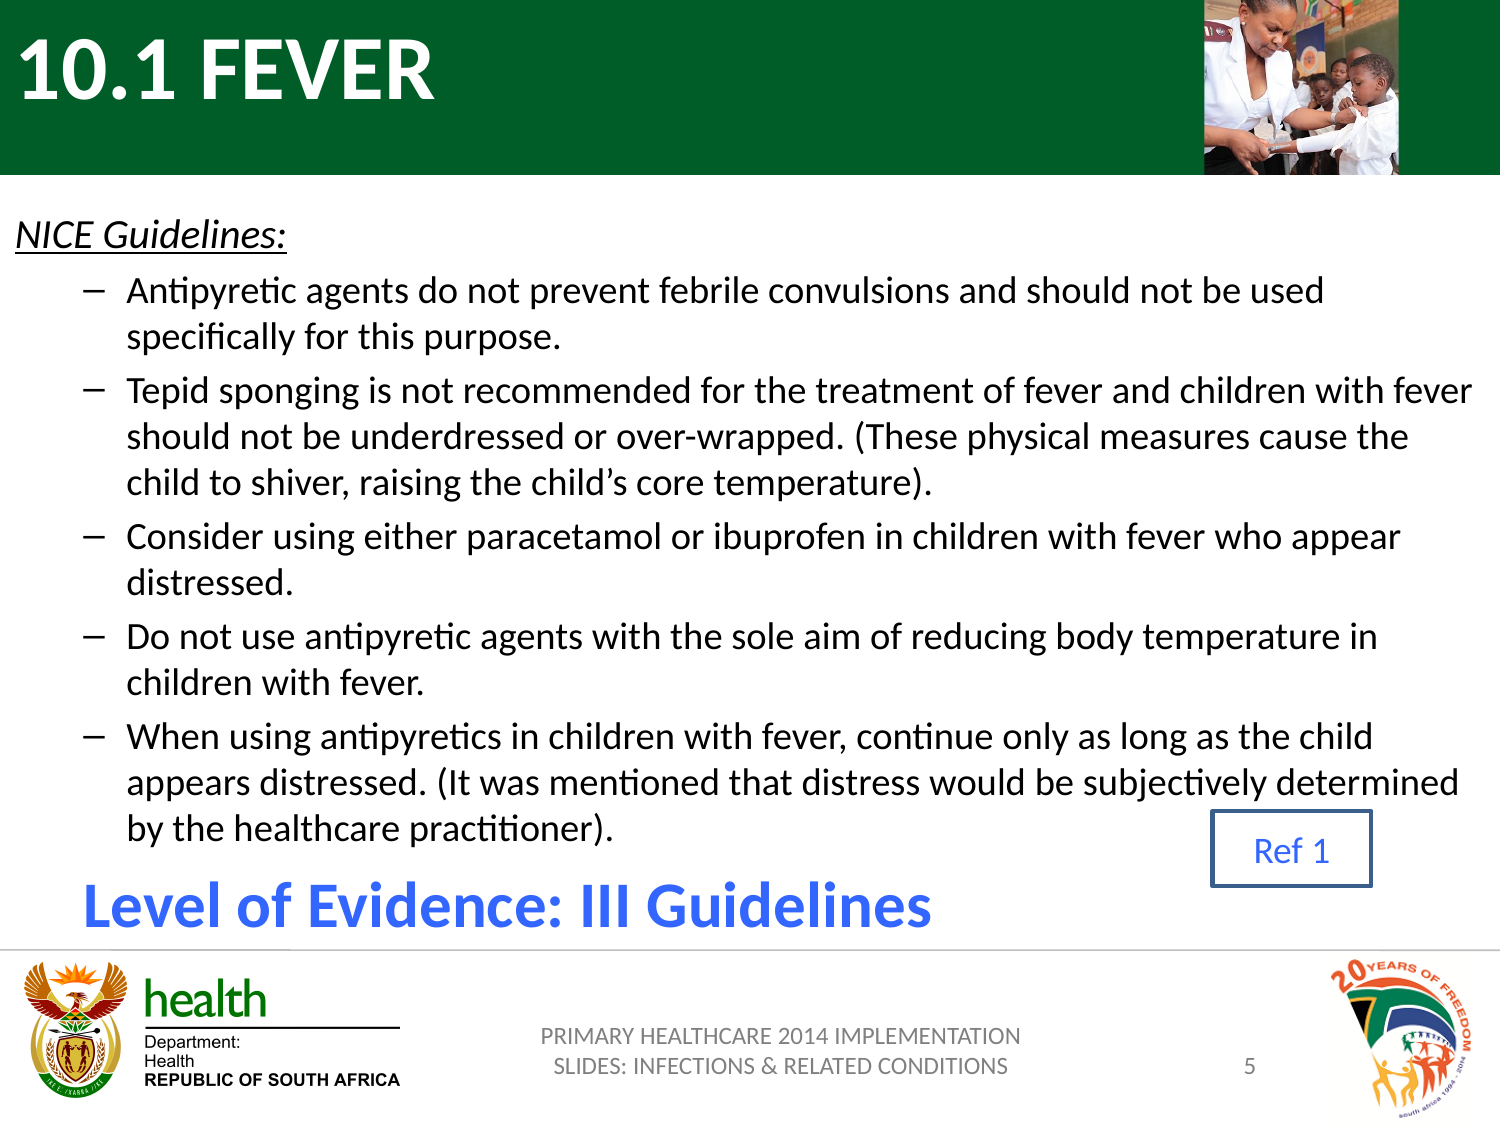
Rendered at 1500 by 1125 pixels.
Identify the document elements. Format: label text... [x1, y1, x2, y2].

text_box NICE Guidelines: Antipyretic agents do not prevent febrile convulsions and should not be used specifically for this purpose. Tepid sponging is not recommended for the treatment of fever and children with fever should not be underdressed or over-wrapped. (These physical measures cause the child to shiver, raising the child’s core temperature). Consider using either paracetamol or ibuprofen in children with fever who appear distressed. Do not use antipyretic agents with the sole aim of reducing body temperature in children with fever. When using antipyretics in children with fever, continue only as long as the child appears distressed. (It was mentioned that distress would be subjectively determined by the healthcare practitioner). Level of Evidence: III Guidelines [0, 199, 1500, 950]
text_box 10.1 FEVER [0, 0, 1350, 188]
picture [1350, 0, 1399, 175]
picture [1324, 953, 1477, 1125]
picture [24, 962, 400, 1098]
text_box 5 [1074, 1042, 1425, 1103]
text_box PRIMARY HEALTHCARE 2014 IMPLEMENTATION SLIDES: INFECTIONS & RELATED CONDITIONS [512, 1012, 1050, 1095]
text_box Ref 1 [1210, 809, 1373, 888]
